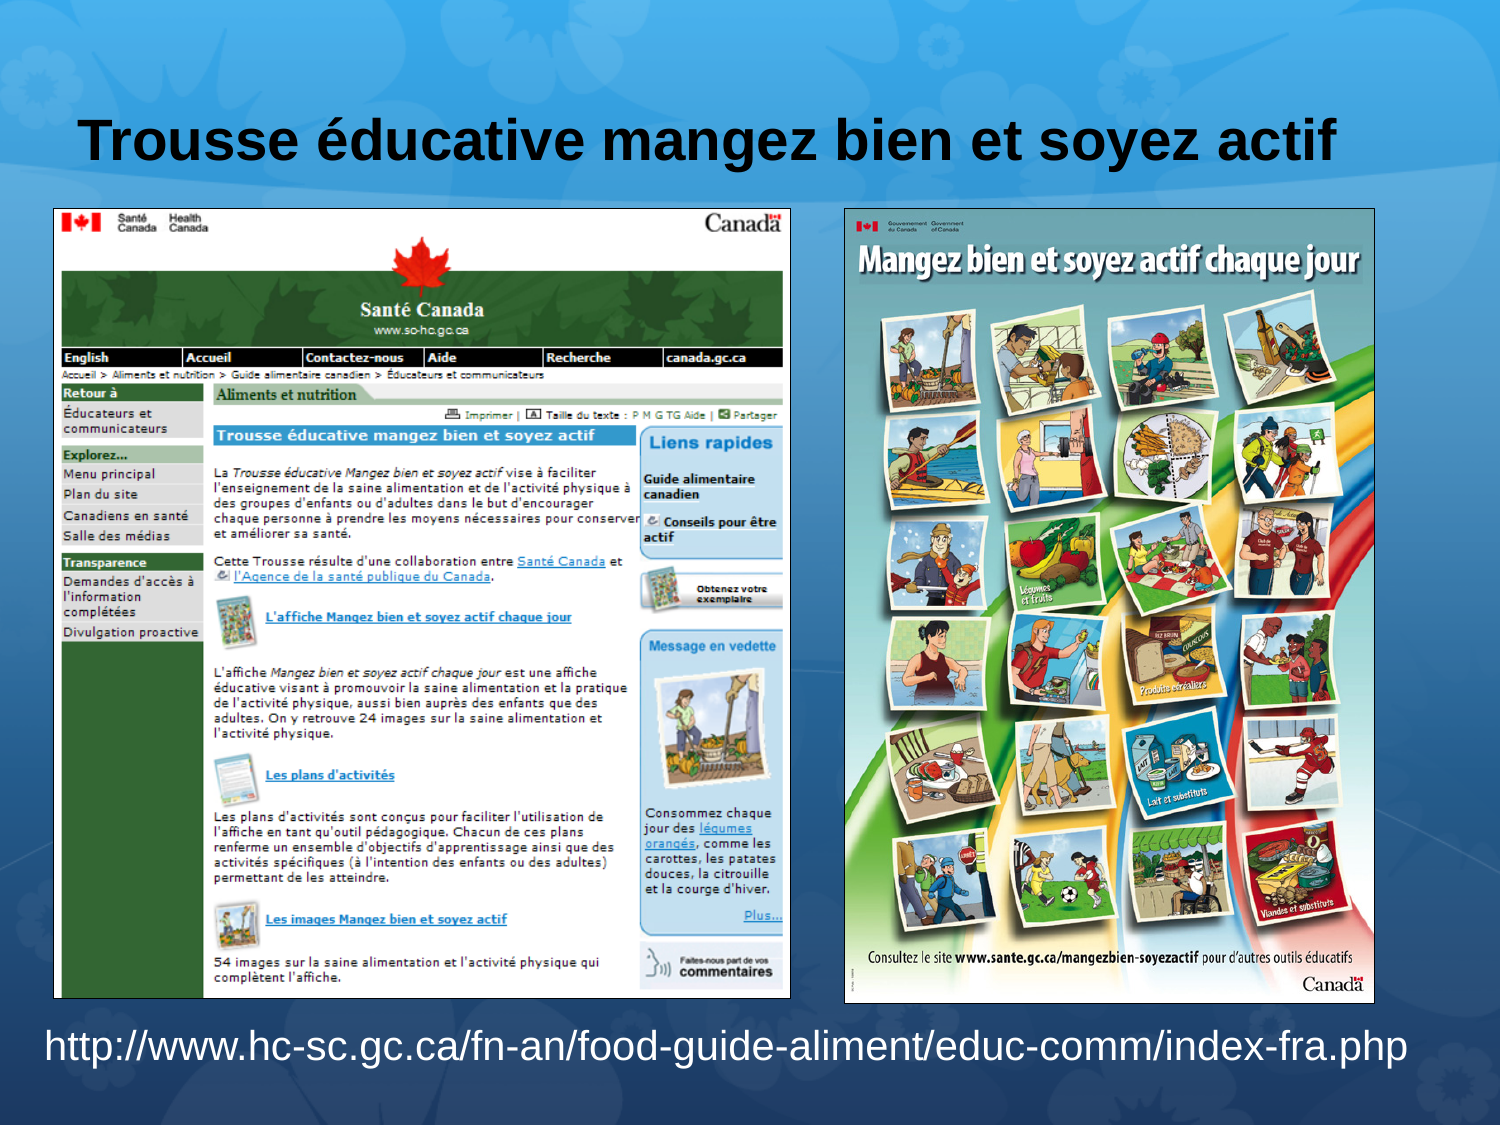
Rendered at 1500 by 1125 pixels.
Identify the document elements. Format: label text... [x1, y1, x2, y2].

title Trousse éducative mangez bien et soyez actif [0, 46, 1416, 235]
picture [0, 0, 1500, 1125]
text_box http://www.hc-sc.gc.ca/fn-an/food-guide-aliment/educ-comm/index-fra.php [29, 1011, 1447, 1077]
